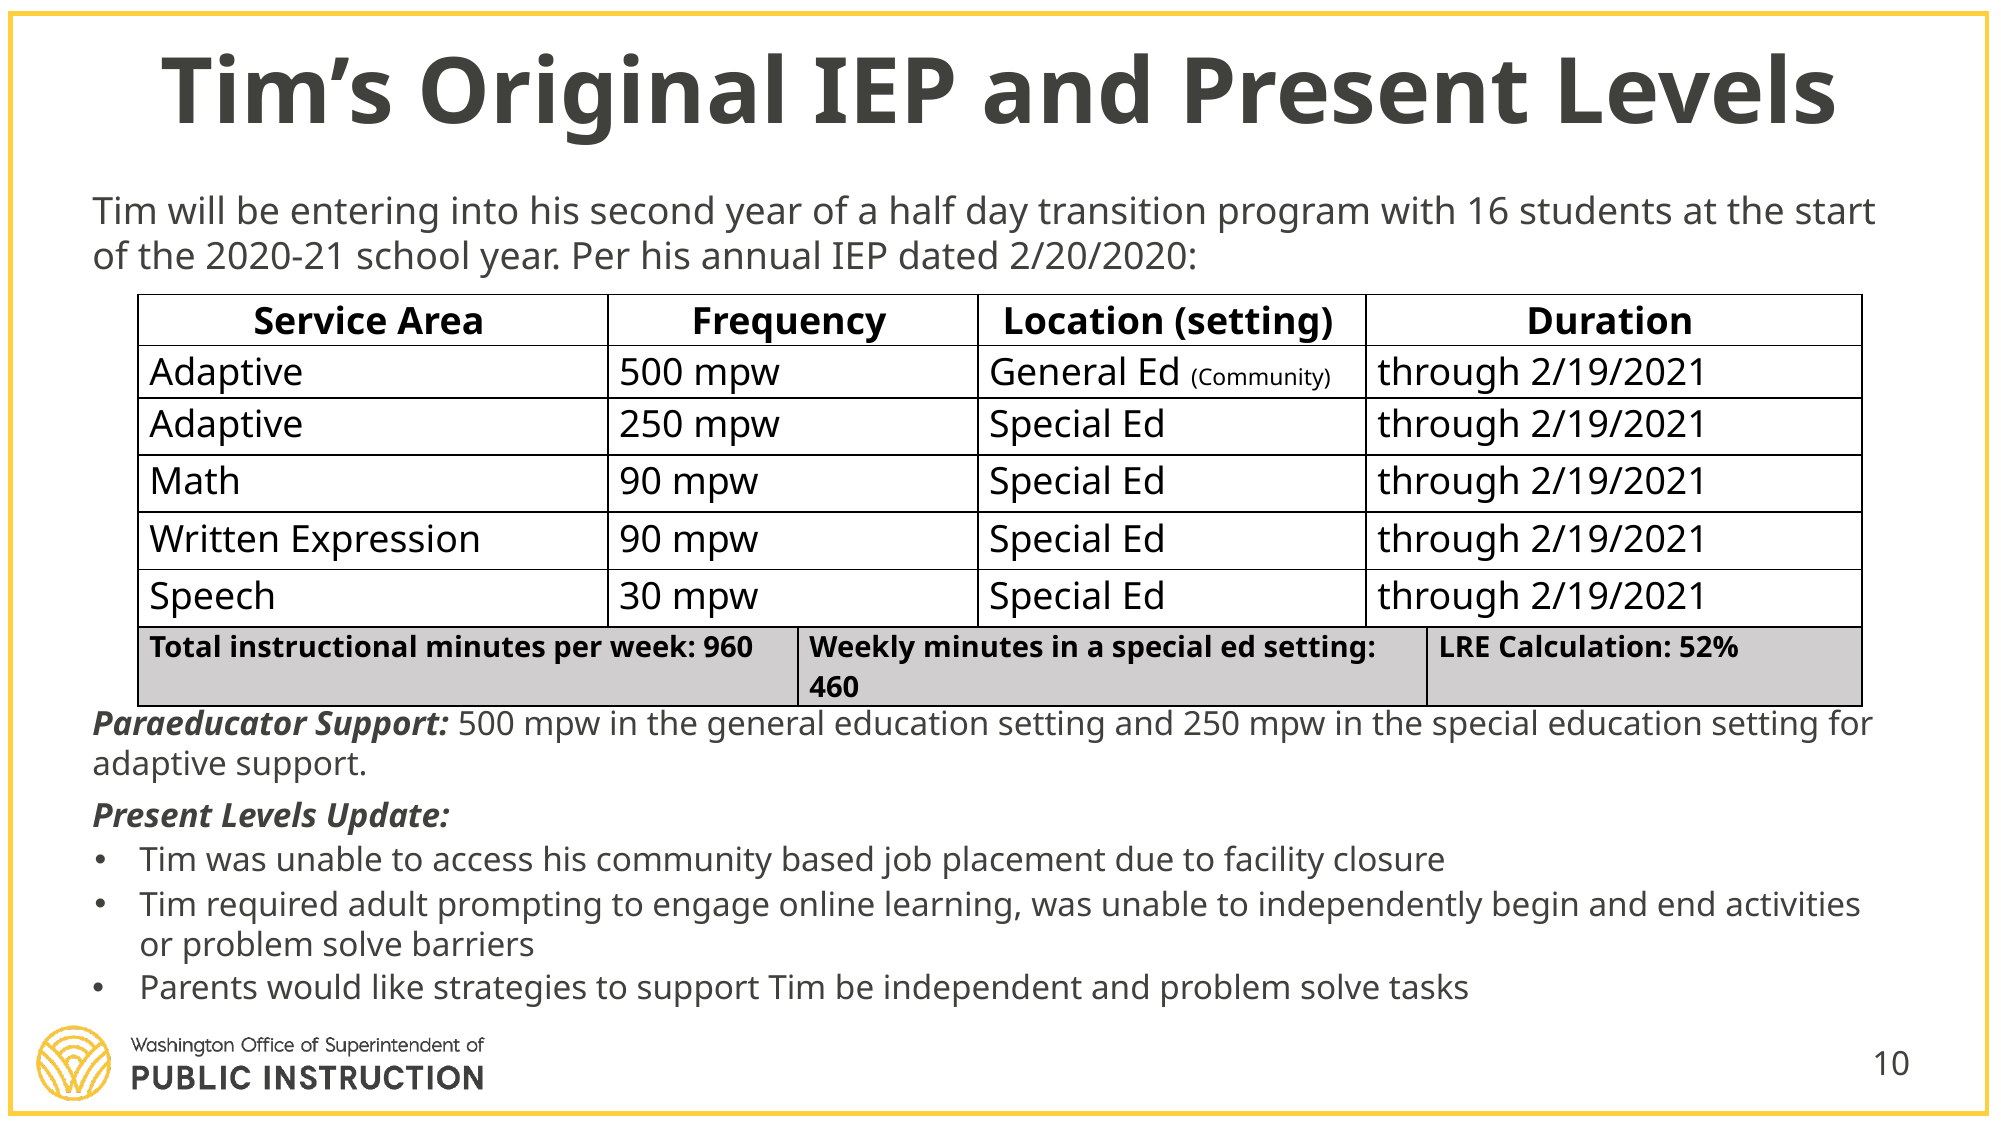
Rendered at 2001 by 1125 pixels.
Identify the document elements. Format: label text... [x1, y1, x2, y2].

table_cell through 2/19/2021 [1367, 570, 1861, 626]
slide_number 10 [1857, 1034, 1963, 1095]
table_cell through 2/19/2021 [1367, 399, 1861, 454]
table_header Service Area [139, 295, 607, 345]
picture [36, 1025, 485, 1101]
table_cell through 2/19/2021 [1367, 513, 1861, 569]
table_cell 30 mpw [609, 570, 977, 626]
table_cell Total instructional minutes per week: 960 [139, 628, 797, 705]
table_cell Math [139, 456, 607, 511]
table_cell 250 mpw [609, 399, 977, 454]
table_cell Weekly minutes in a special ed setting: 460 [799, 628, 1426, 705]
title Tim’s Original IEP and Present Levels [137, 39, 1863, 149]
table_cell Speech [139, 570, 607, 626]
text_box Tim will be entering into his second year of a half day transition program with 16 students at the start of the 2020-21 school year. Per his annual IEP dated 2/20/2020: Paraeducator Support: 500 mpw in the general education setting and 250 mpw in the special education setting for adaptive support. Present Levels Update: Tim was unable to access his community based job placement due to facility closure Tim required adult prompting to engage online learning, was unable to independently begin and end activities or problem solve barriers Parents would like strategies to support Tim be independent and problem solve tasks [77, 179, 1911, 1089]
table_cell General Ed (Community) [979, 346, 1365, 397]
table_cell 90 mpw [609, 513, 977, 569]
table_header Location (setting) [979, 295, 1365, 345]
table_cell LRE Calculation: 52% [1428, 628, 1861, 705]
table_header Frequency [609, 295, 977, 345]
table_cell Written Expression [139, 513, 607, 569]
table_cell 500 mpw [609, 346, 977, 397]
table_cell through 2/19/2021 [1367, 346, 1861, 397]
table_cell Special Ed [979, 399, 1365, 454]
table_cell 90 mpw [609, 456, 977, 511]
table_cell Special Ed [979, 513, 1365, 569]
table_cell Adaptive [139, 399, 607, 454]
table_cell through 2/19/2021 [1367, 456, 1861, 511]
table_cell Adaptive [139, 346, 607, 397]
table_cell Special Ed [979, 456, 1365, 511]
table_header Duration [1367, 295, 1861, 345]
table_cell Special Ed [979, 570, 1365, 626]
